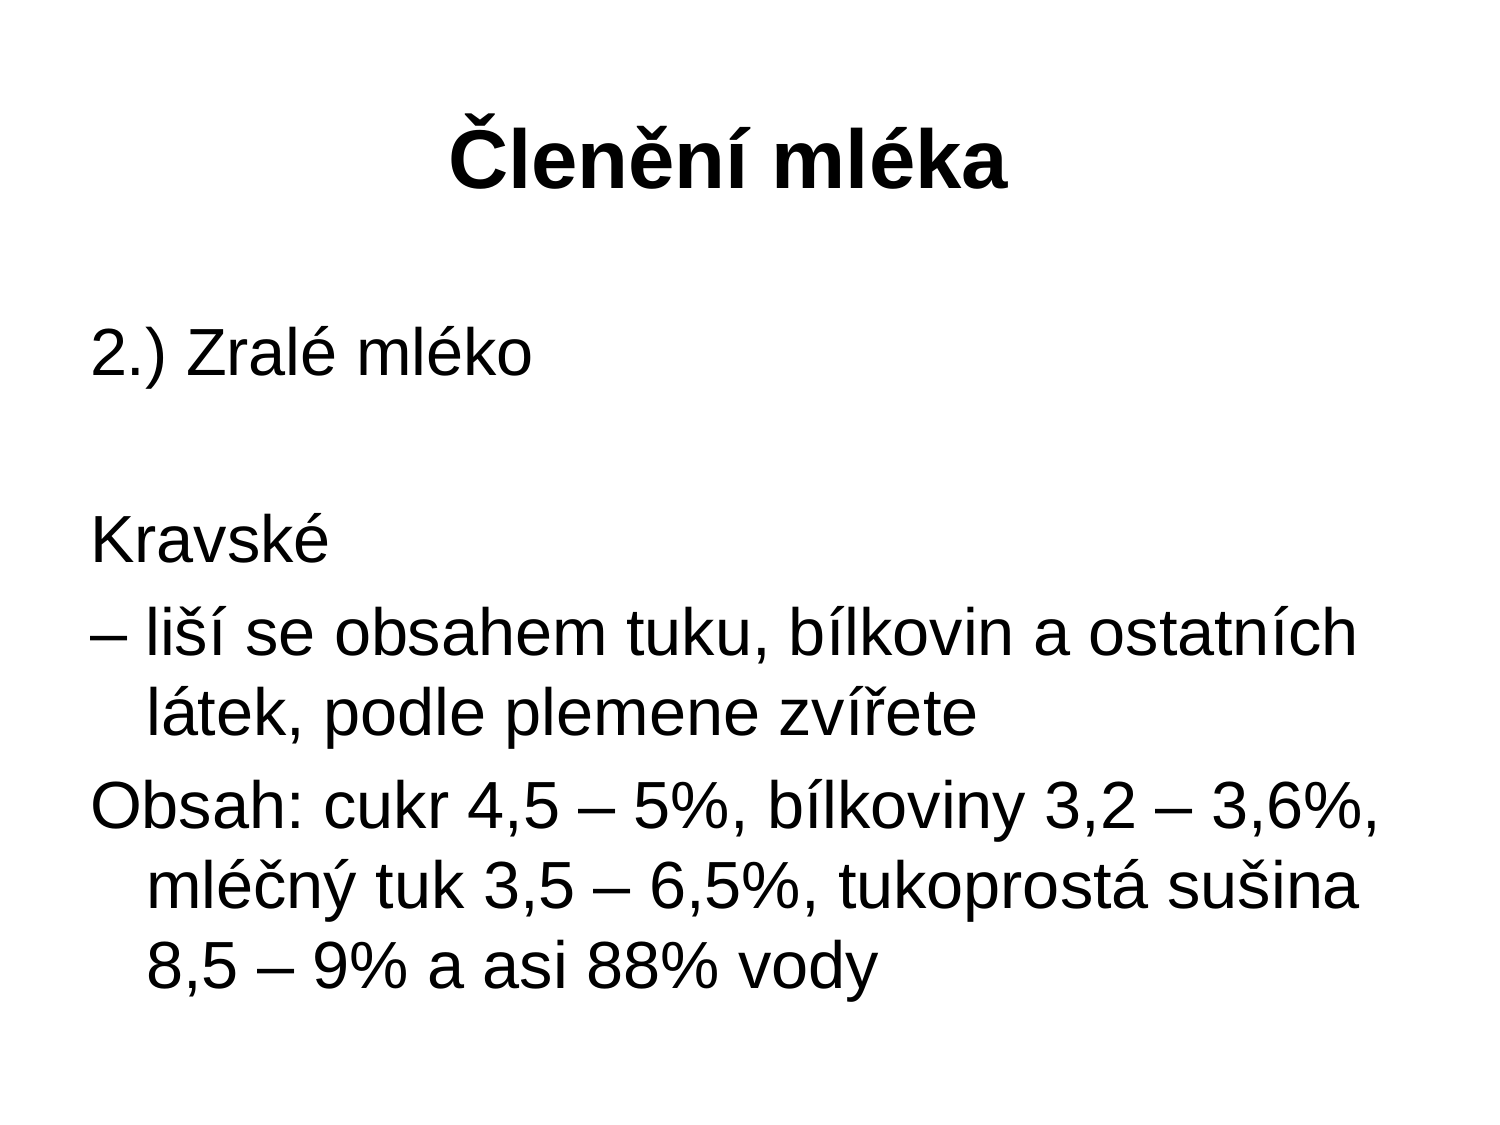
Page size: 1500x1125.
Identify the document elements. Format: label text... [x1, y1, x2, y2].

title Členění mléka [64, 30, 1416, 280]
list 2.) Zralé mléko Kravské – liší se obsahem tuku, bílkovin a ostatních látek, podle plemene zvířete Obsah: cukr 4,5 – 5%, bílkoviny 3,2 – 3,6%, mléčný tuk 3,5 – 6,5%, tukoprostá sušina 8,5 – 9% a asi 88% vody [74, 207, 1426, 1006]
